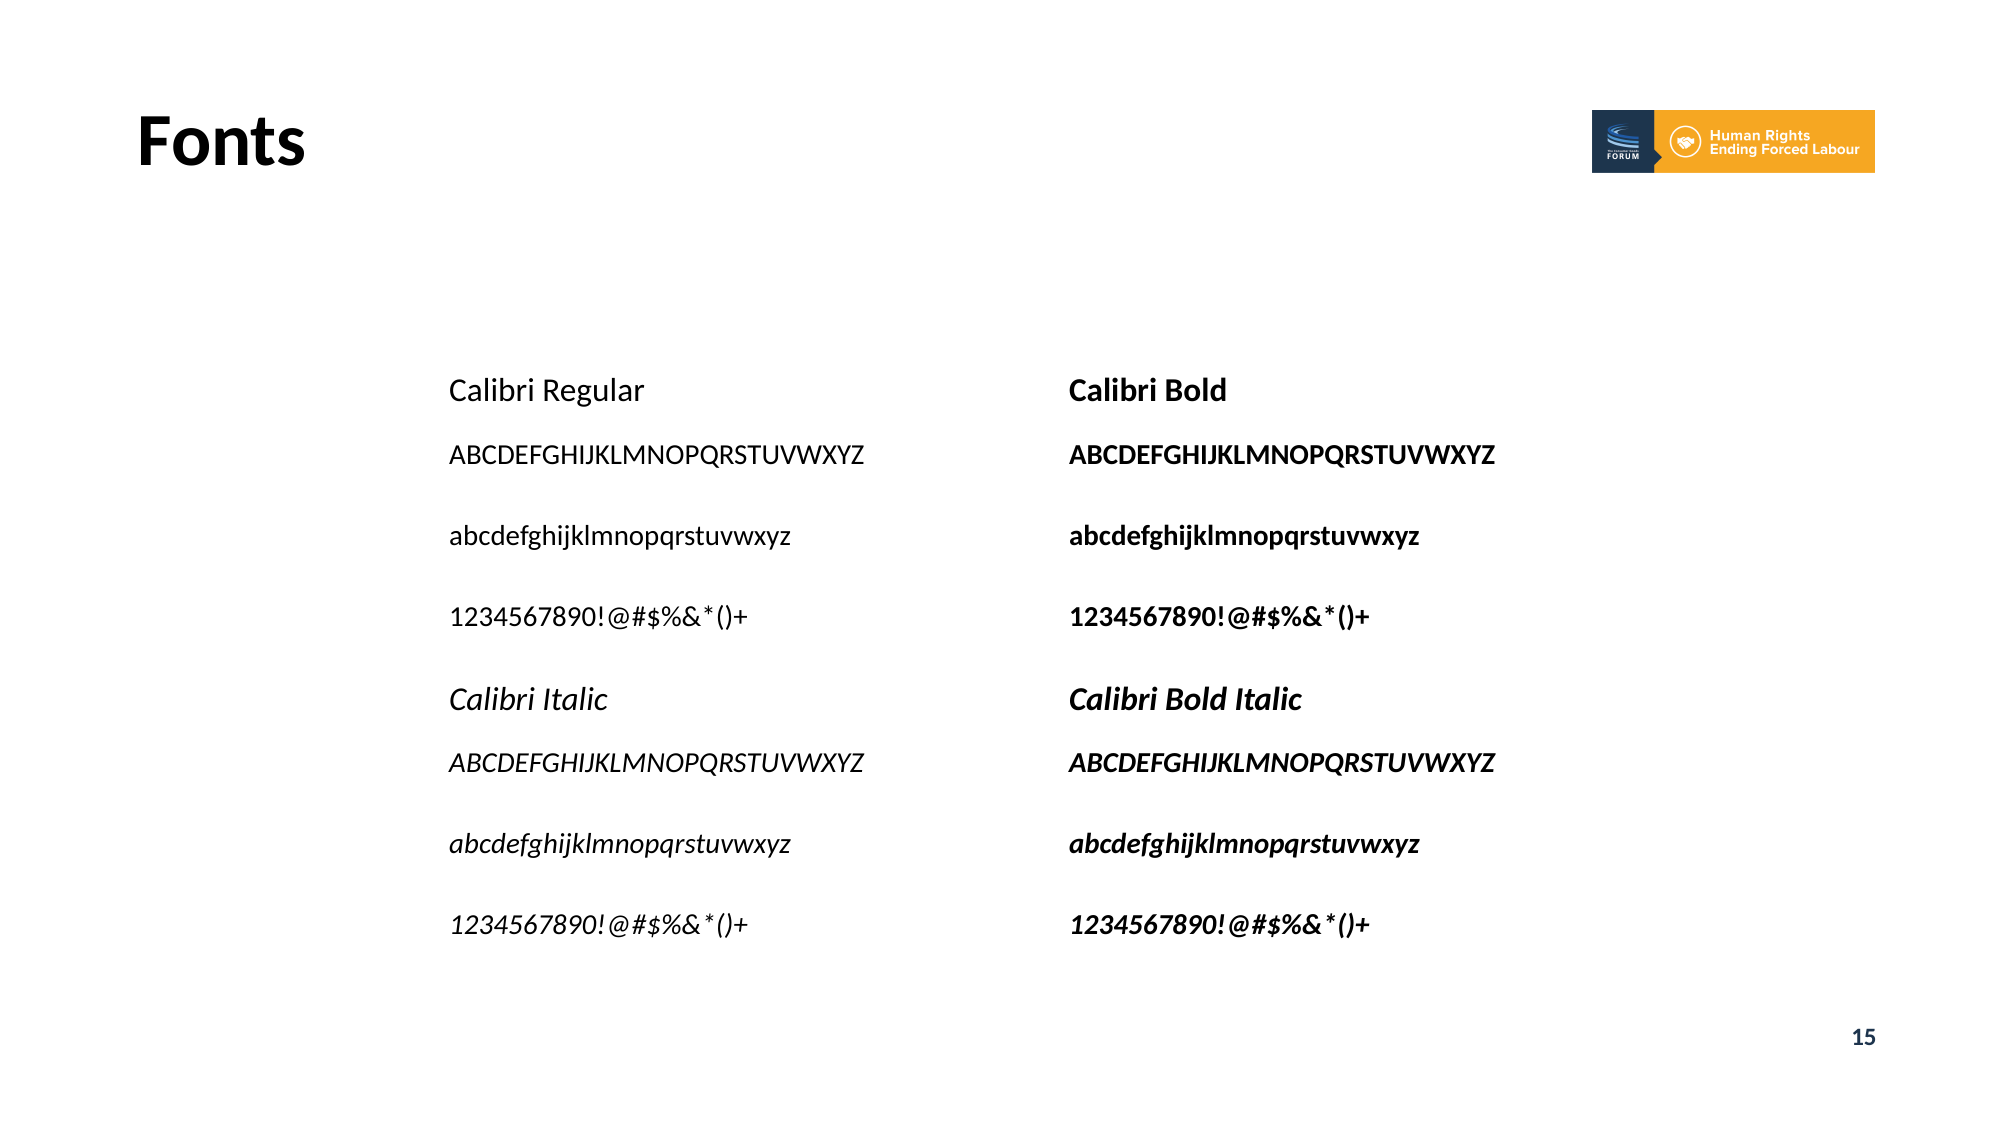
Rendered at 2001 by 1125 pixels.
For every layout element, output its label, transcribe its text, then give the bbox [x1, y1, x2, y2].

text_box Calibri Regular ABCDEFGHIJKLMNOPQRSTUVWXYZ abcdefghijklmnopqrstuvwxyz 1234567890!@#$%&*()+ [434, 365, 947, 659]
text_box Fonts [123, 93, 1310, 190]
picture [1592, 110, 1875, 173]
text_box Calibri Italic ABCDEFGHIJKLMNOPQRSTUVWXYZ abcdefghijklmnopqrstuvwxyz 1234567890!@#$%&*()+ [434, 673, 947, 968]
text_box Calibri Bold ABCDEFGHIJKLMNOPQRSTUVWXYZ abcdefghijklmnopqrstuvwxyz 1234567890!@#$%&*()+ [1054, 365, 1586, 659]
text_box Calibri Bold Italic ABCDEFGHIJKLMNOPQRSTUVWXYZ abcdefghijklmnopqrstuvwxyz 1234567890!@#$%&*()+ [1054, 673, 1586, 968]
